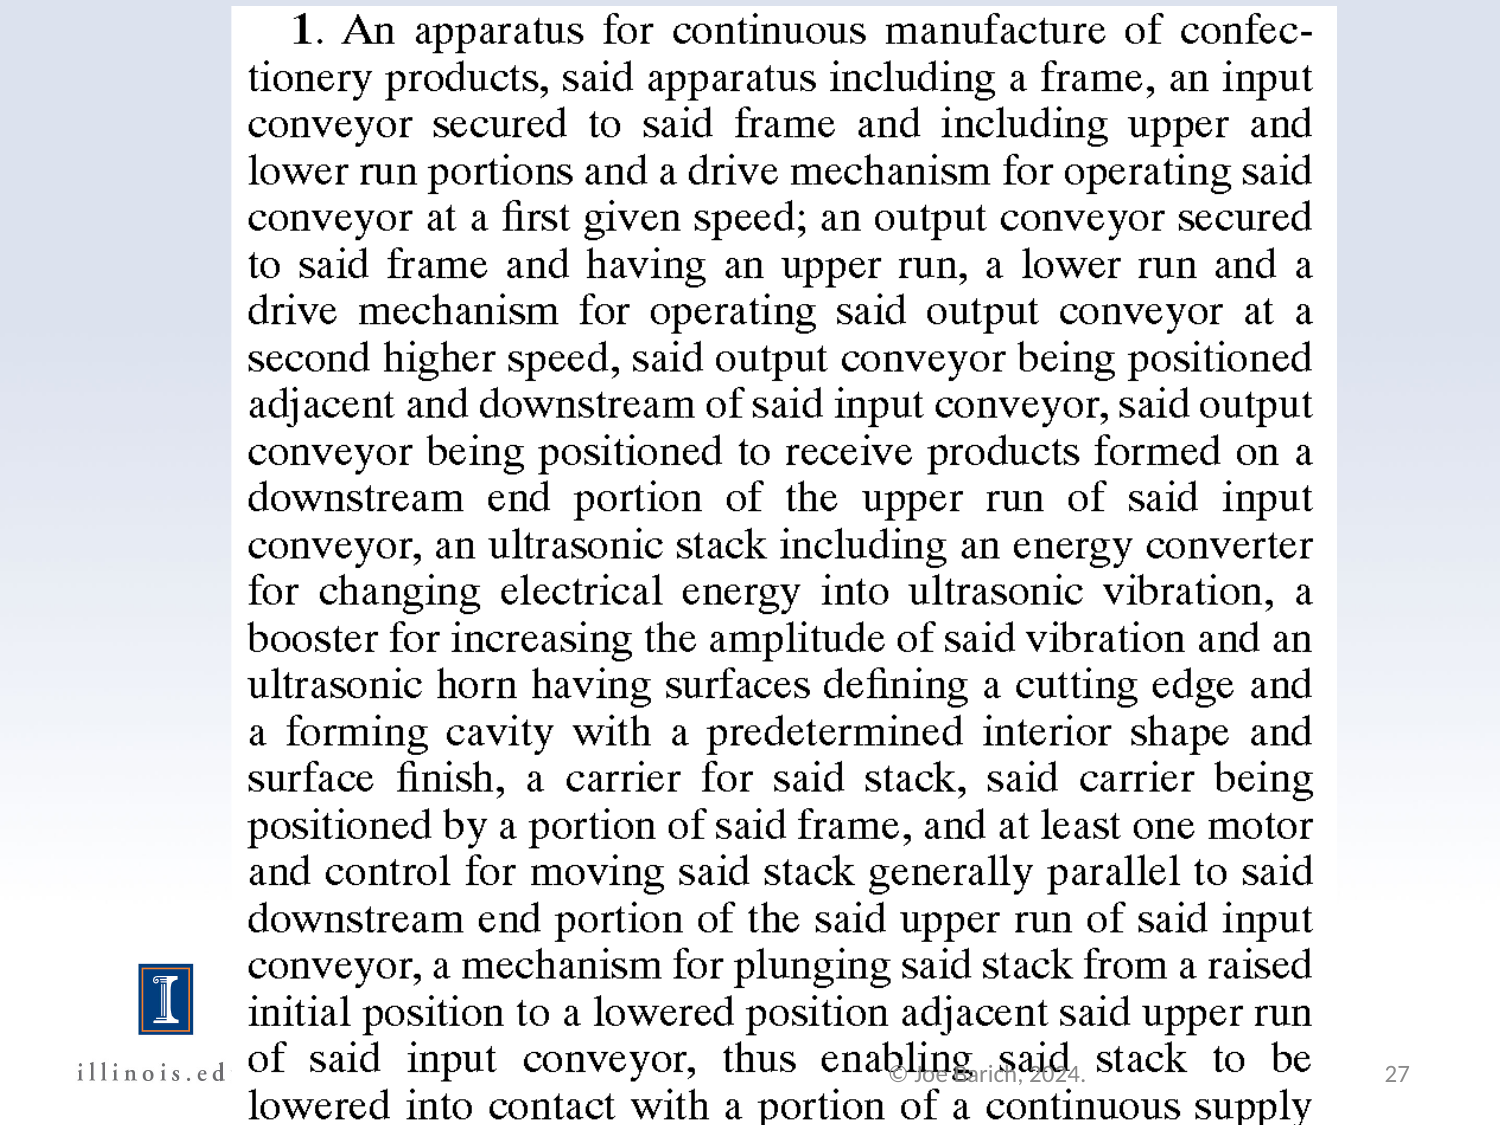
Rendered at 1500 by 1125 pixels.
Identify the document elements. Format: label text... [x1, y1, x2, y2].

slide_number 27 [1342, 1042, 1425, 1103]
picture [0, 0, 1500, 1125]
